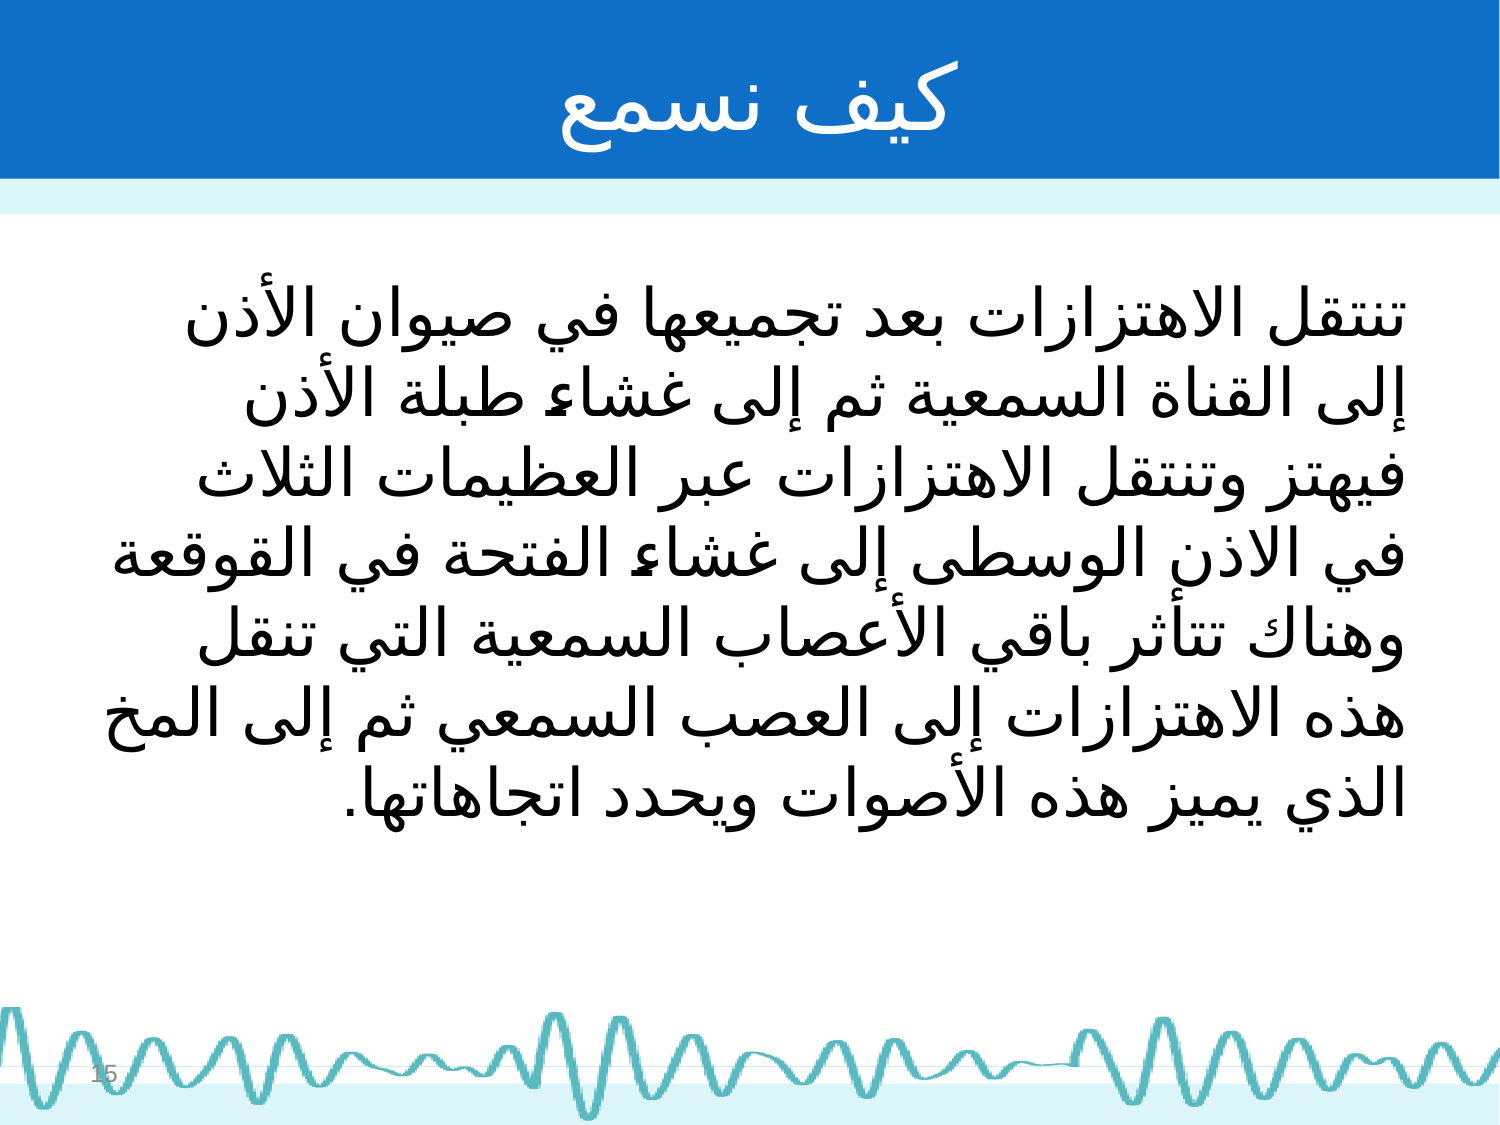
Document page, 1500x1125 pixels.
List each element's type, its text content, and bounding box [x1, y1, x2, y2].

title كيف نسمع [70, 0, 1421, 188]
slide_number 15 [75, 1042, 425, 1103]
list تنتقل الاهتزازات بعد تجميعها في صيوان الأذن إلى القناة السمعية ثم إلى غشاء طبلة الأذن فيهتز وتنتقل الاهتزازات عبر العظيمات الثلاث في الاذن الوسطى إلى غشاء الفتحة في القوقعة وهناك تتأثر باقي الأعصاب السمعية التي تنقل هذه الاهتزازات إلى العصب السمعي ثم إلى المخ الذي يميز هذه الأصوات ويحدد اتجاهاتها. [75, 262, 1425, 1005]
